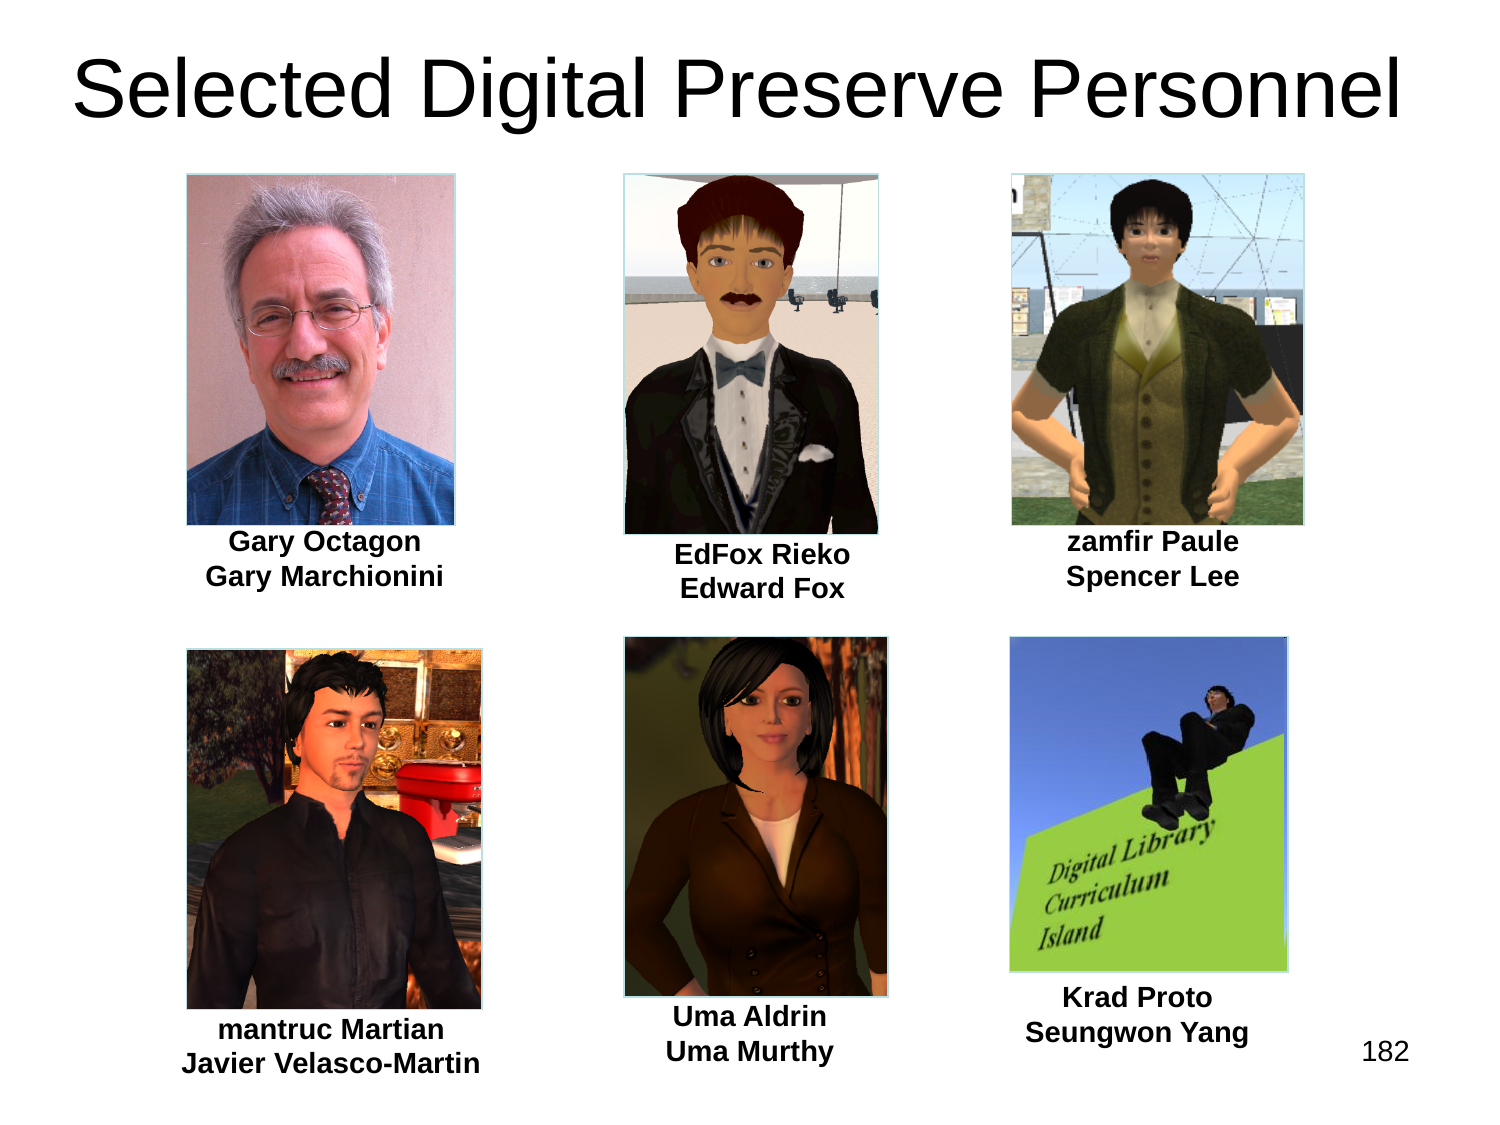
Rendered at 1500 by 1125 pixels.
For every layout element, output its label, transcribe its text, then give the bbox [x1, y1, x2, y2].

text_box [162, 649, 501, 1089]
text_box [612, 637, 888, 1077]
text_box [624, 174, 901, 614]
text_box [187, 174, 463, 602]
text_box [1012, 174, 1304, 602]
title Selected Digital Preserve Personnel [49, 24, 1426, 143]
slide_number 182 [1074, 1024, 1426, 1103]
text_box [999, 637, 1288, 1058]
